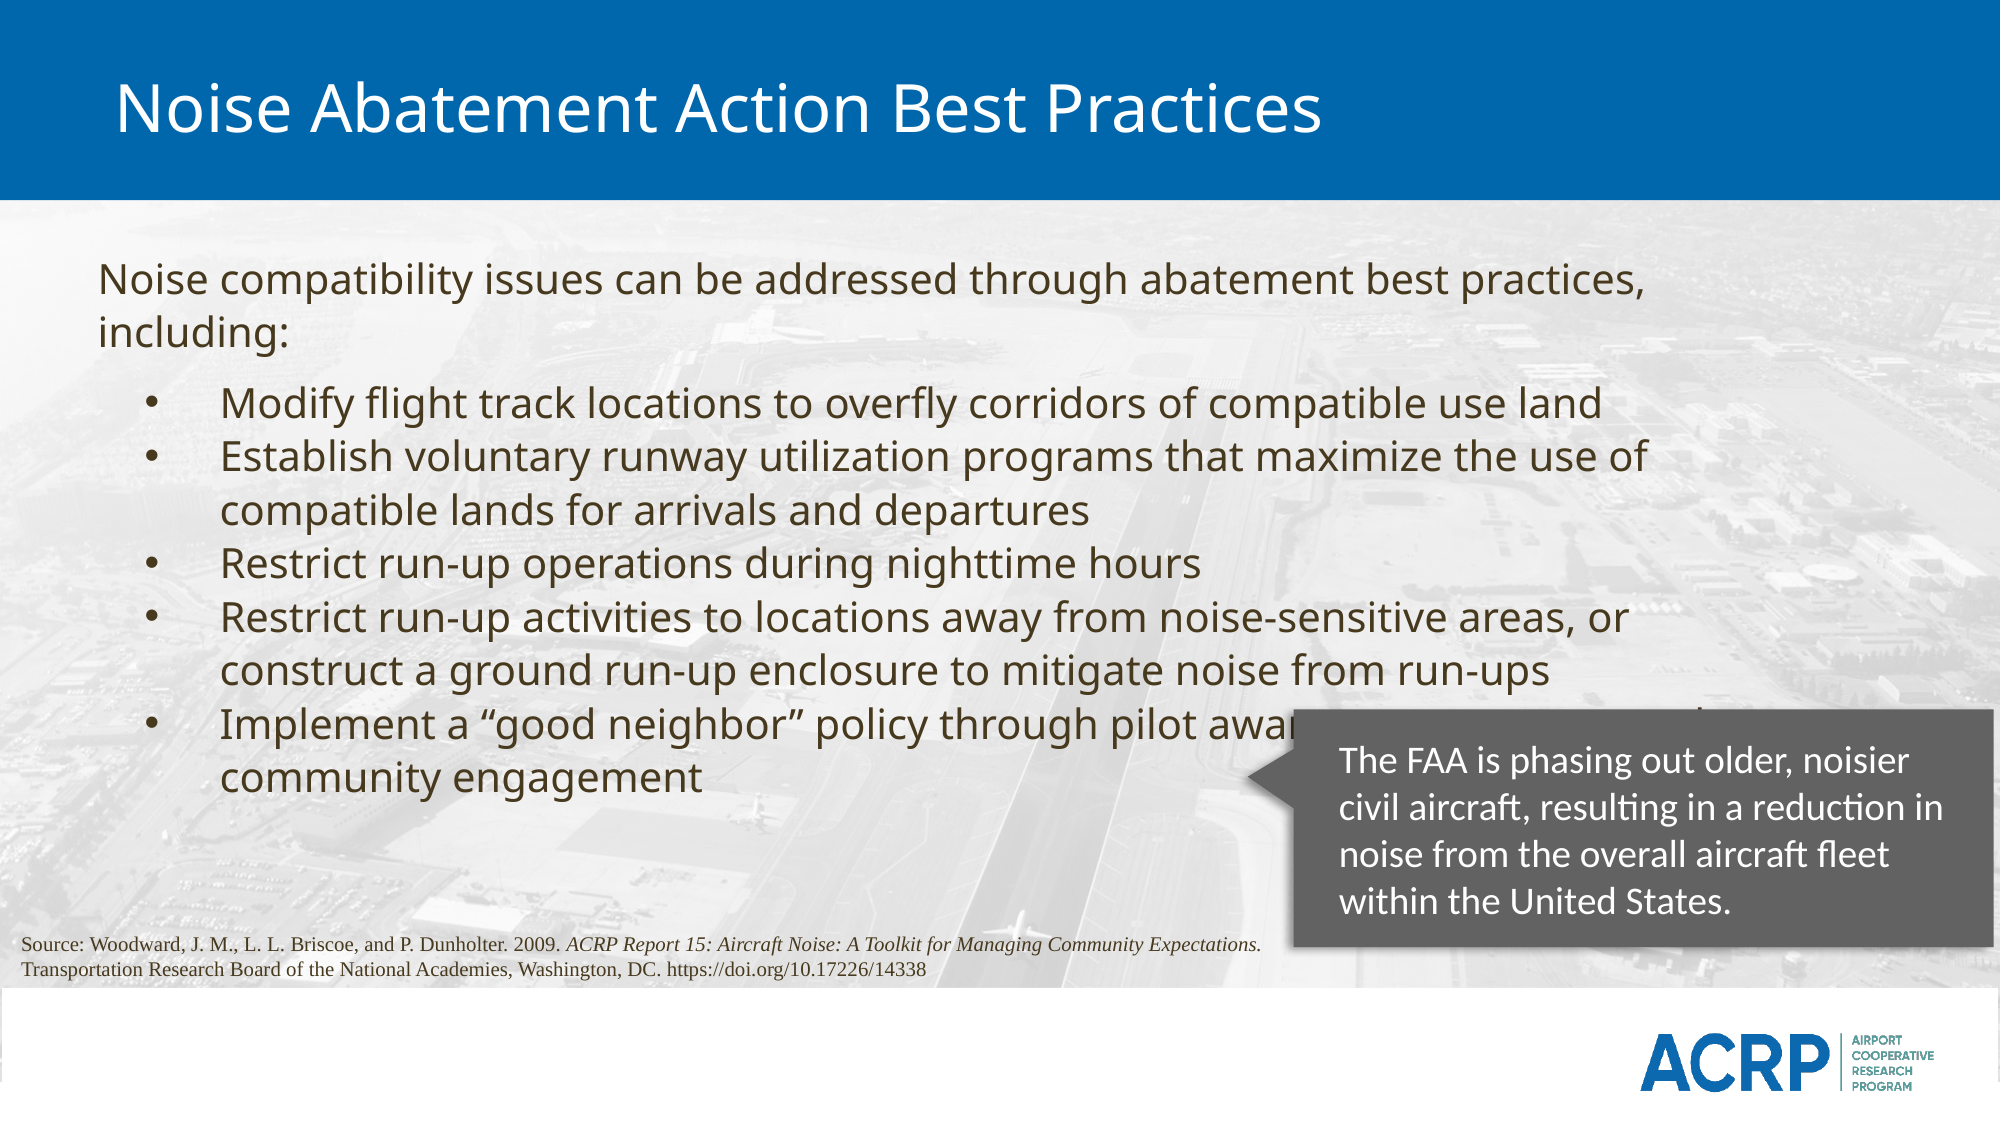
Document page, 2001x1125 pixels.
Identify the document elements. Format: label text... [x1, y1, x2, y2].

text_box The FAA is phasing out older, noisier civil aircraft, resulting in a reduction in noise from the overall aircraft fleet within the United States. [1247, 709, 1994, 948]
title Noise Abatement Action Best Practices [99, 37, 1884, 176]
text_box Source: Woodward, J. M., L. L. Briscoe, and P. Dunholter. 2009. ACRP Report 15: Aircraft Noise: A Toolkit for Managing Community Expectations. Transportation Research Board of the National Academies, Washington, DC. https://doi.org/10.17226/14338 [6, 923, 1310, 1013]
list Noise compatibility issues can be addressed through abatement best practices, including: Modify flight track locations to overfly corridors of compatible use land Establish voluntary runway utilization programs that maximize the use of compatible lands for arrivals and departures Restrict run-up operations during nighttime hours Restrict run-up activities to locations away from noise-sensitive areas, or construct a ground run-up enclosure to mitigate noise from run-ups Implement a “good neighbor” policy through pilot awareness programs and community engagement [82, 241, 1793, 923]
picture [1635, 1029, 1938, 1095]
